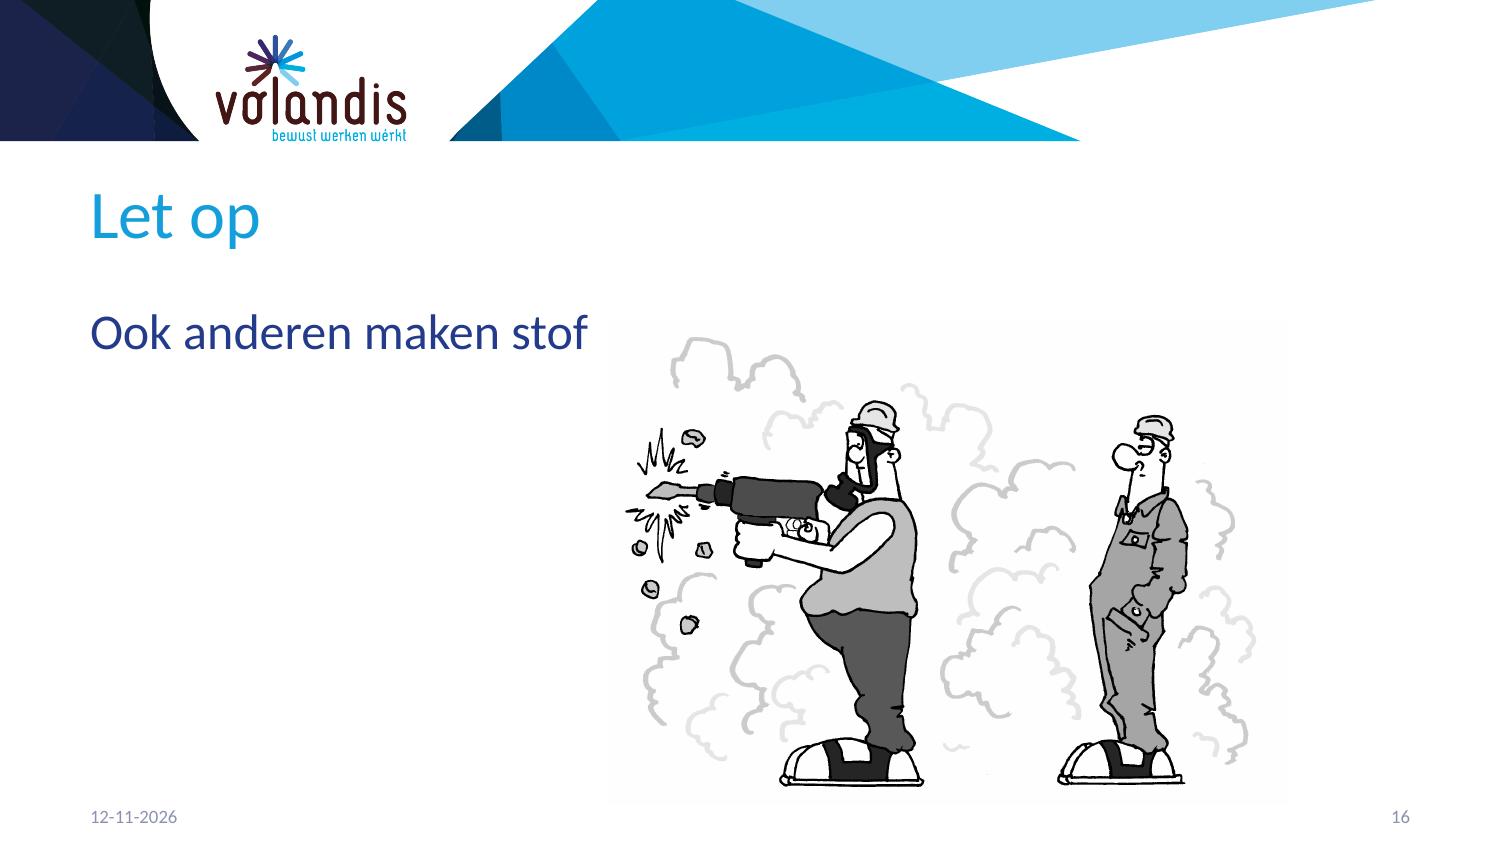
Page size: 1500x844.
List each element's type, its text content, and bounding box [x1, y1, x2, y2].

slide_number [75, 782, 425, 827]
title Let op [75, 162, 1425, 253]
picture [0, 0, 1500, 844]
slide_number 17 [1074, 782, 1425, 827]
list Ook anderen maken stof [75, 292, 1425, 754]
